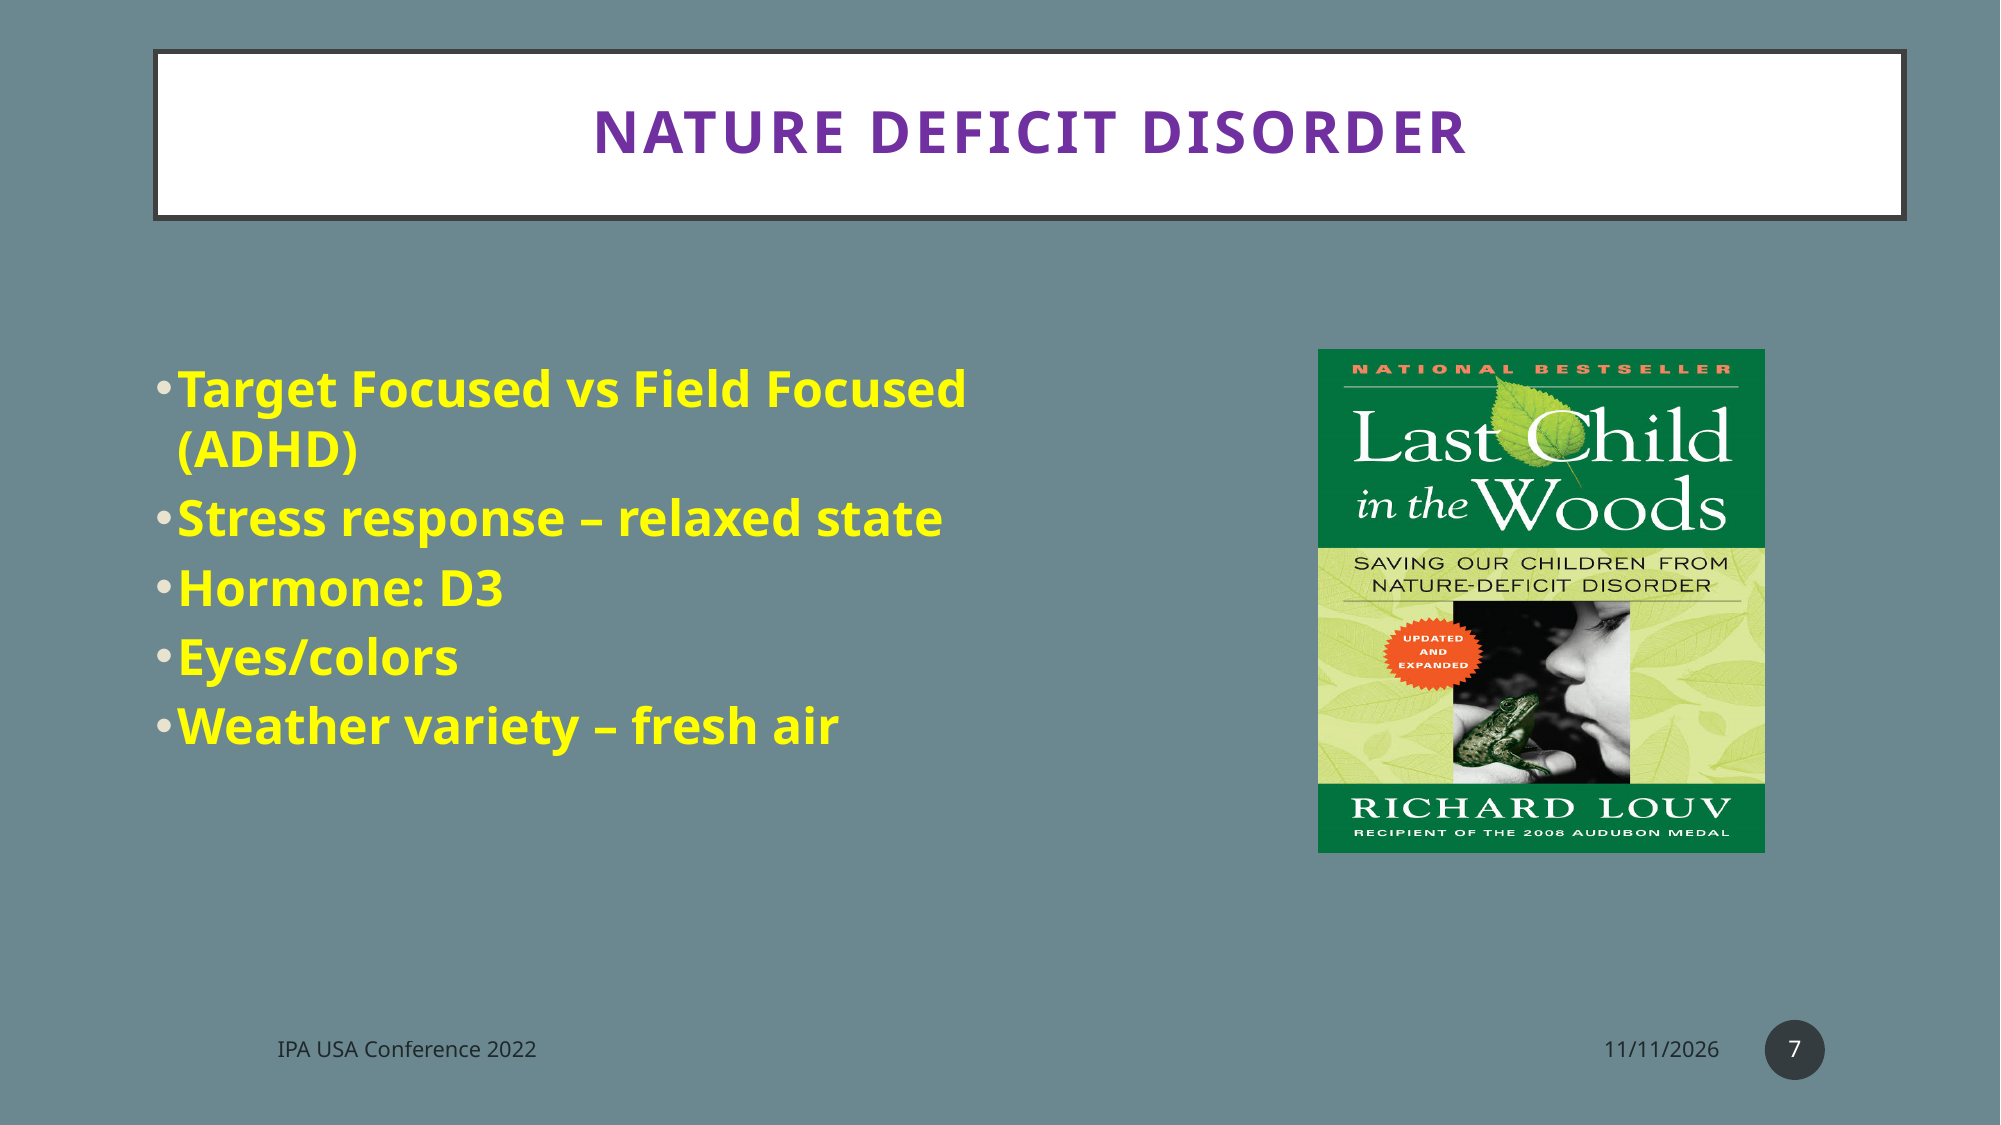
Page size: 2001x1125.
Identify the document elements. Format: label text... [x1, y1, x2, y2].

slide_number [1283, 1023, 1735, 1077]
slide_number 7 [1764, 1019, 1825, 1080]
title Nature Deficit Disorder [153, 49, 1907, 221]
picture [1318, 349, 1765, 853]
list Target Focused vs Field Focused (ADHD) Stress response – relaxed state Hormone: D3 Eyes/colors Weather variety – fresh air [155, 350, 1103, 925]
footer IPA USA Conference 2022 [262, 1023, 1231, 1076]
